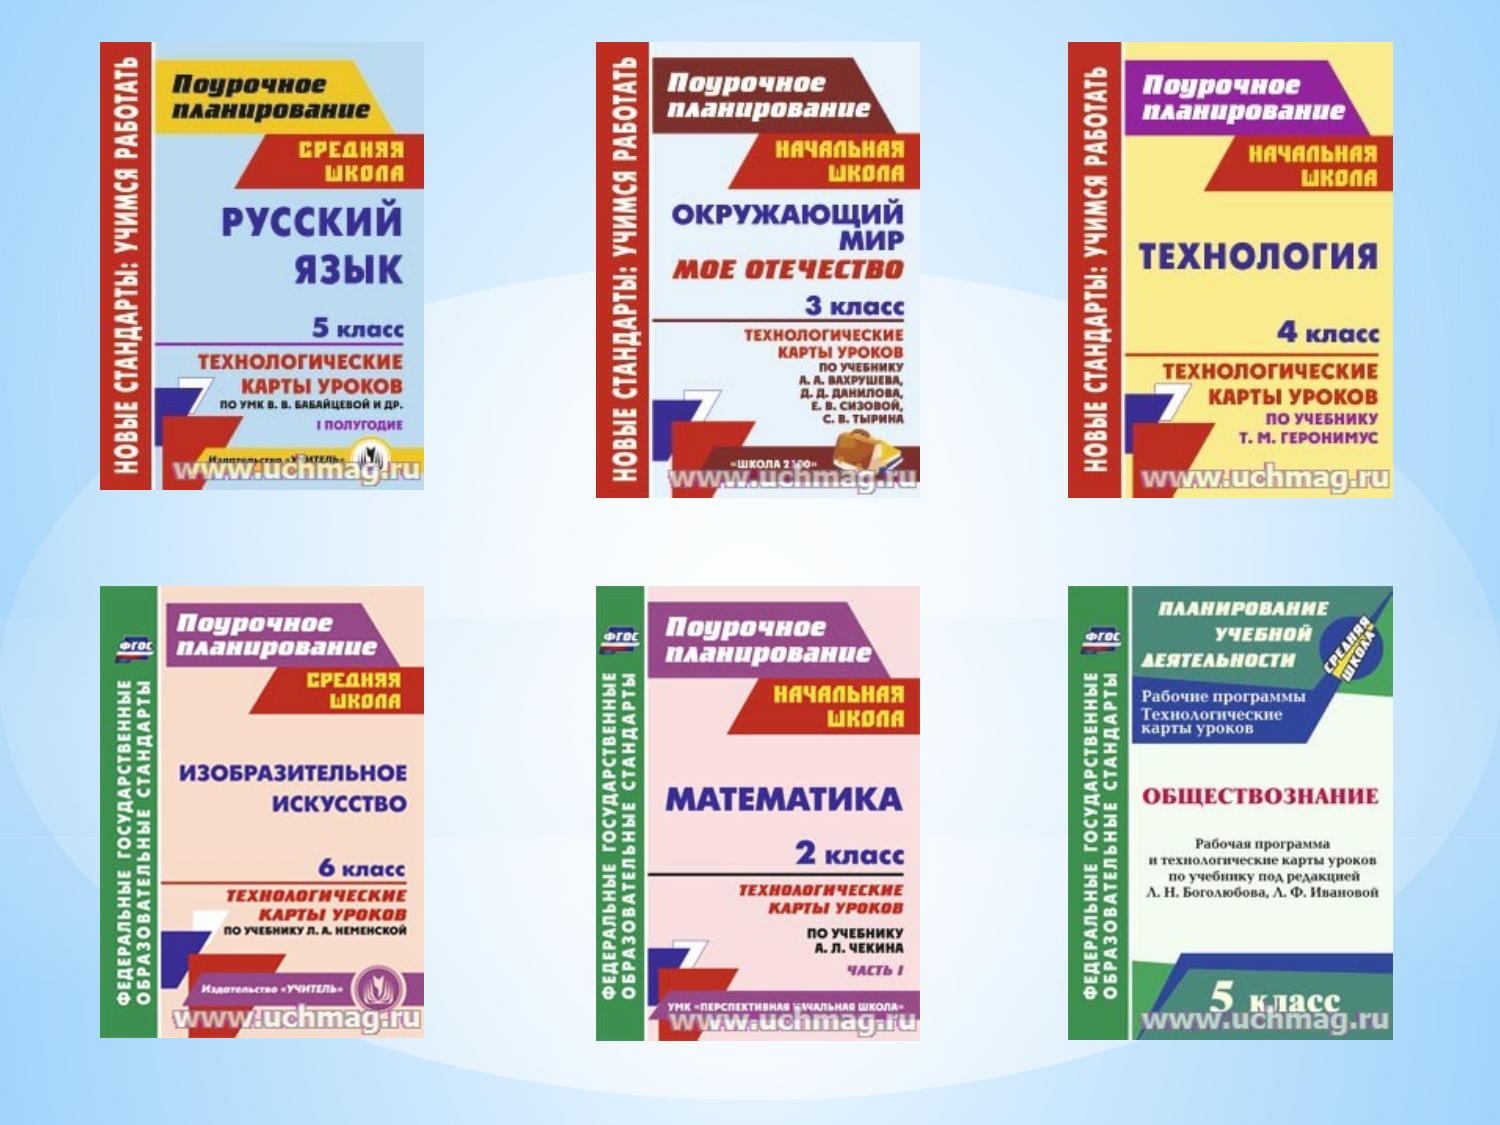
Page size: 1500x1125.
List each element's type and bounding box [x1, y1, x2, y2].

list [100, 585, 424, 1038]
picture [596, 42, 921, 498]
picture [1068, 42, 1393, 498]
picture [100, 42, 424, 490]
picture [1068, 585, 1393, 1040]
picture [596, 585, 921, 1041]
